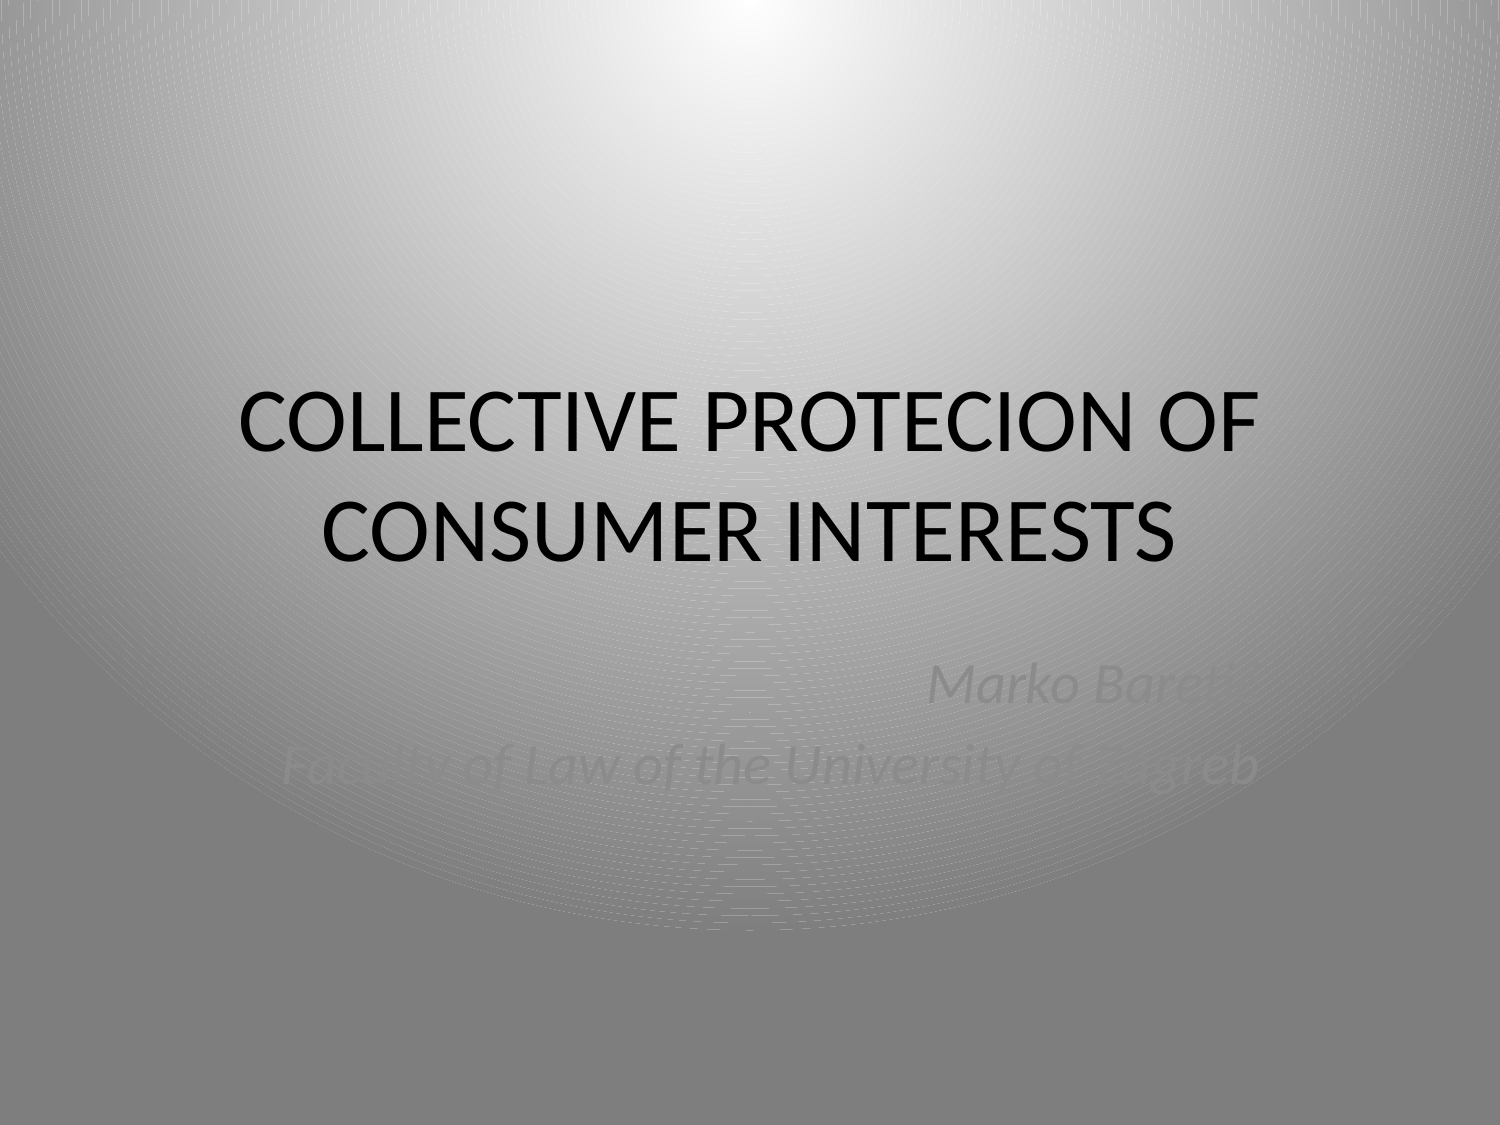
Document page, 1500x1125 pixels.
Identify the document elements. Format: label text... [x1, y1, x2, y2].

subtitle Marko Baretić Faculty of Law of the University of Zagreb [225, 637, 1275, 925]
title COLLECTIVE PROTECION OF CONSUMER INTERESTS [112, 349, 1388, 591]
